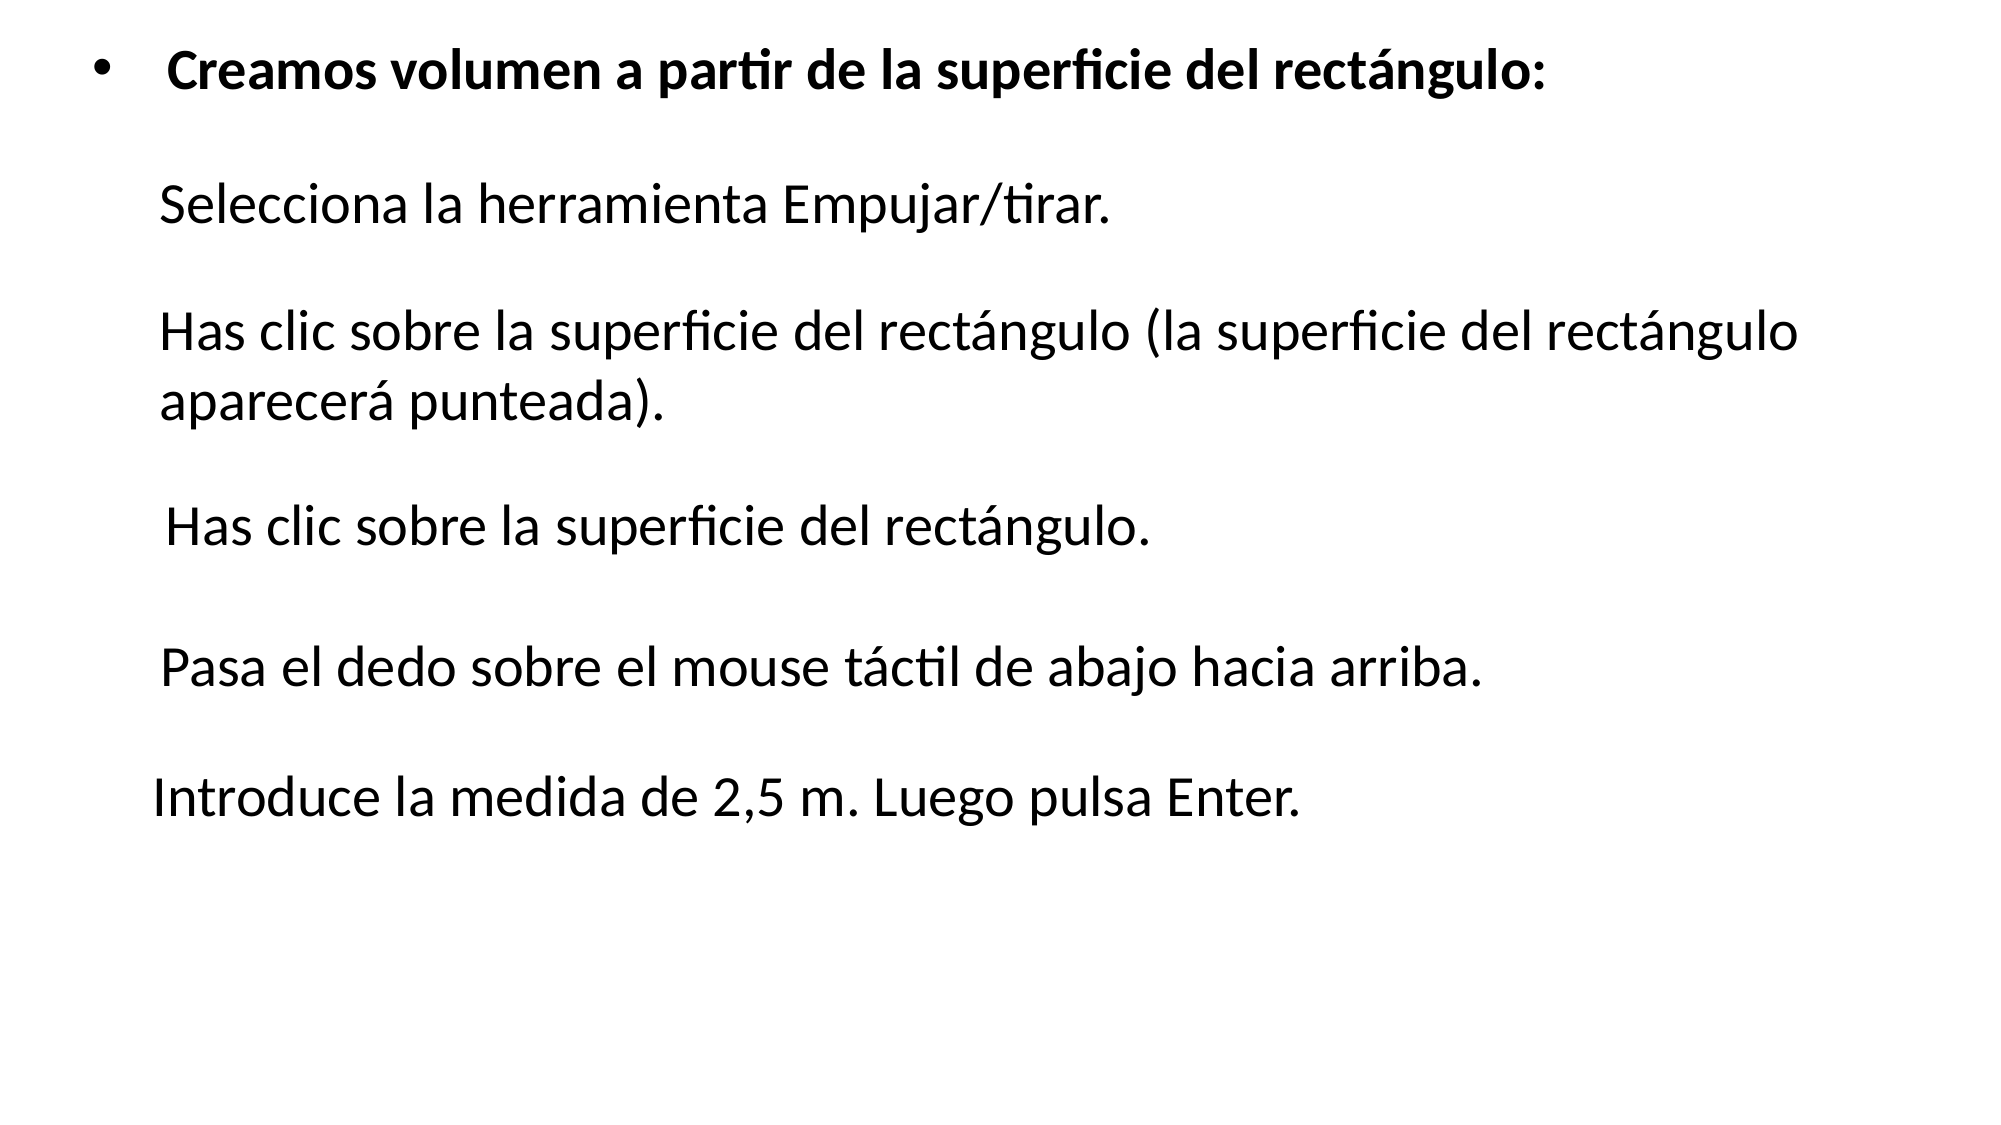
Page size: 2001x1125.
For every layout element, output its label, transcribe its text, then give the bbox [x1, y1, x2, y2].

text_box Has clic sobre la superficie del rectángulo. [151, 479, 1168, 565]
text_box Introduce la medida de 2,5 m. Luego pulsa Enter. [138, 750, 1949, 836]
text_box Has clic sobre la superficie del rectángulo (la superficie del rectángulo aparecerá punteada). [145, 284, 1898, 440]
text_box Selecciona la herramienta Empujar/tirar. [145, 157, 1921, 243]
text_box Creamos volumen a partir de la superficie del rectángulo: [77, 23, 1563, 109]
text_box Pasa el dedo sobre el mouse táctil de abajo hacia arriba. [145, 620, 1501, 706]
